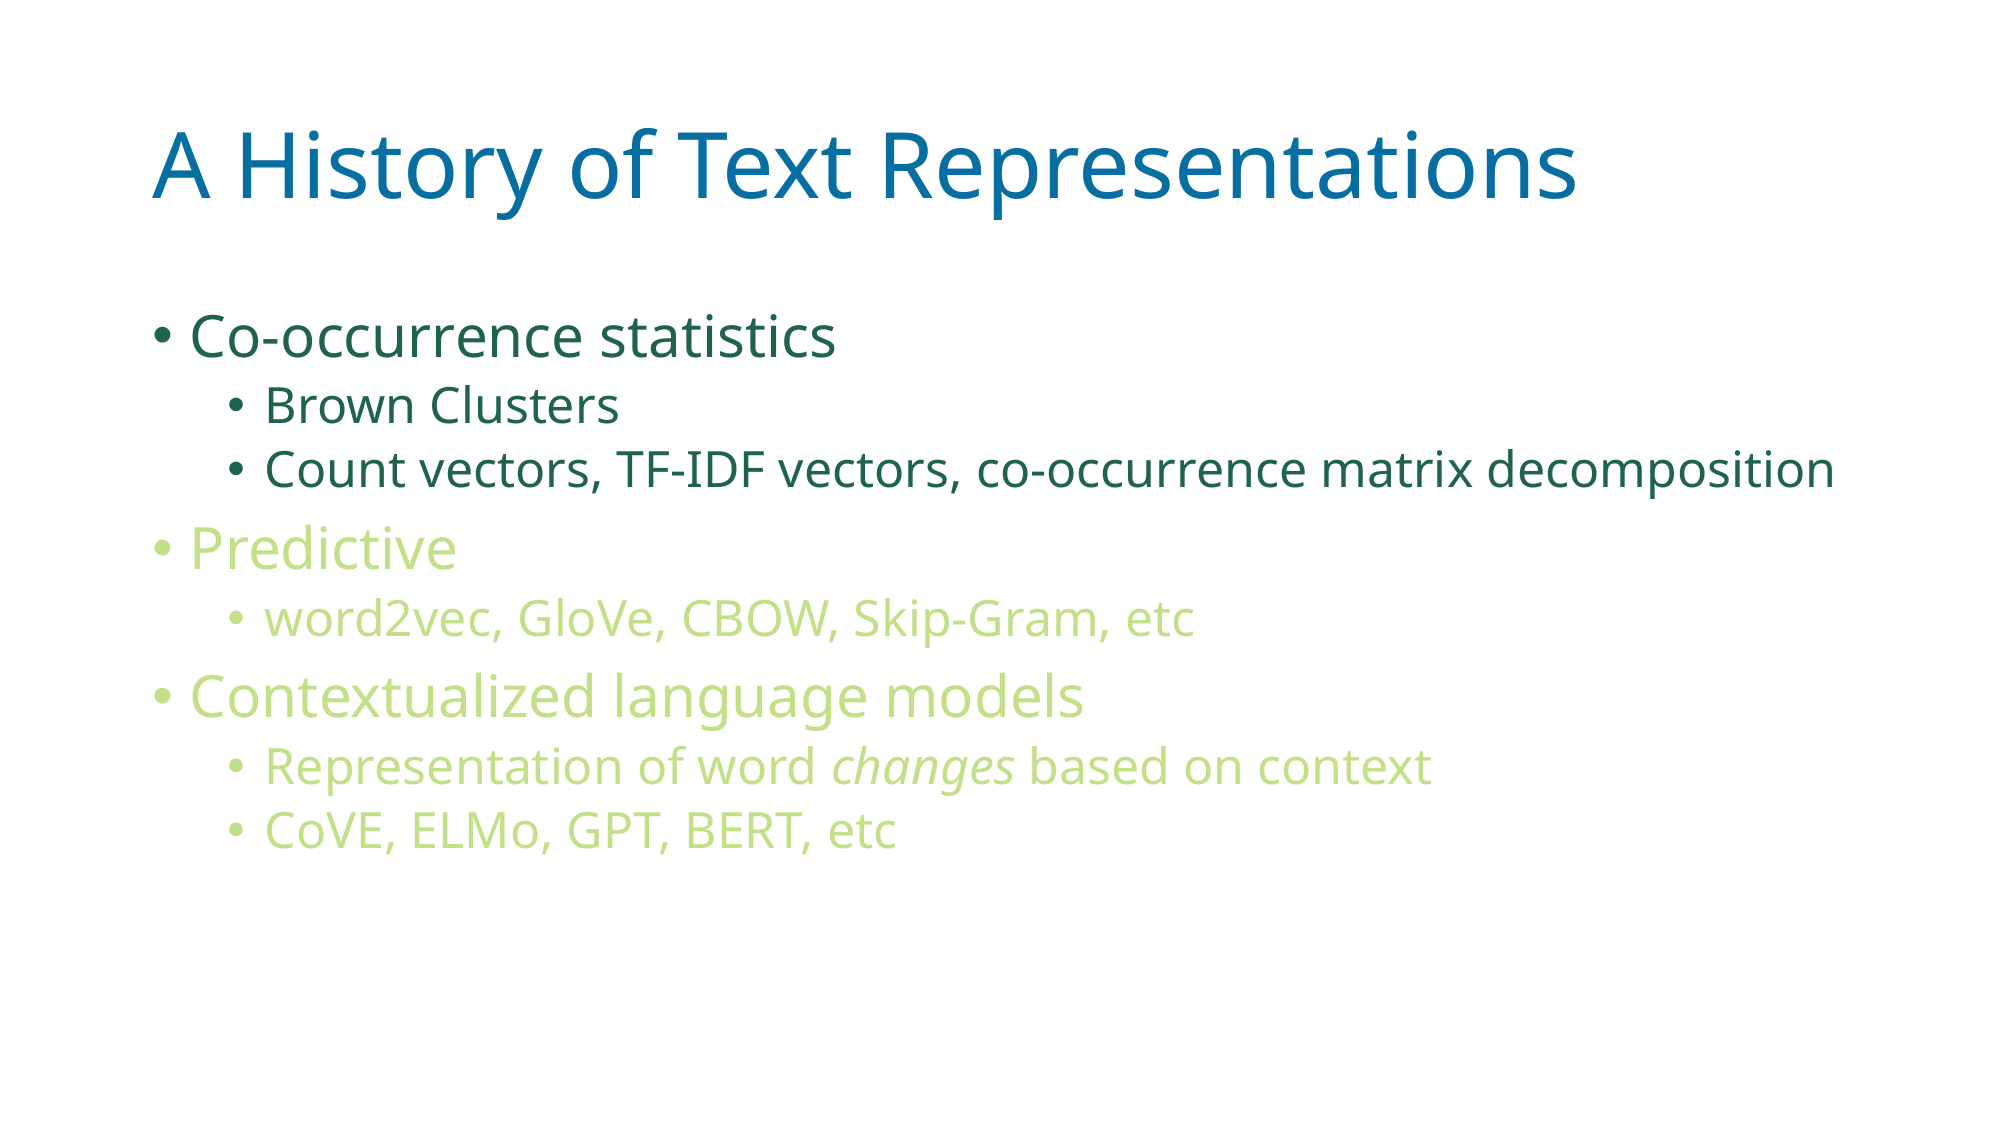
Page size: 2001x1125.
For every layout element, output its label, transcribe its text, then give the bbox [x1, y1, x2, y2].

list Co-occurrence statistics Brown Clusters Count vectors, TF-IDF vectors, co-occurrence matrix decomposition Predictive word2vec, GloVe, CBOW, Skip-Gram, etc Contextualized language models Representation of word changes based on context CoVE, ELMo, GPT, BERT, etc [137, 299, 1863, 1014]
title A History of Text Representations [137, 59, 1863, 278]
